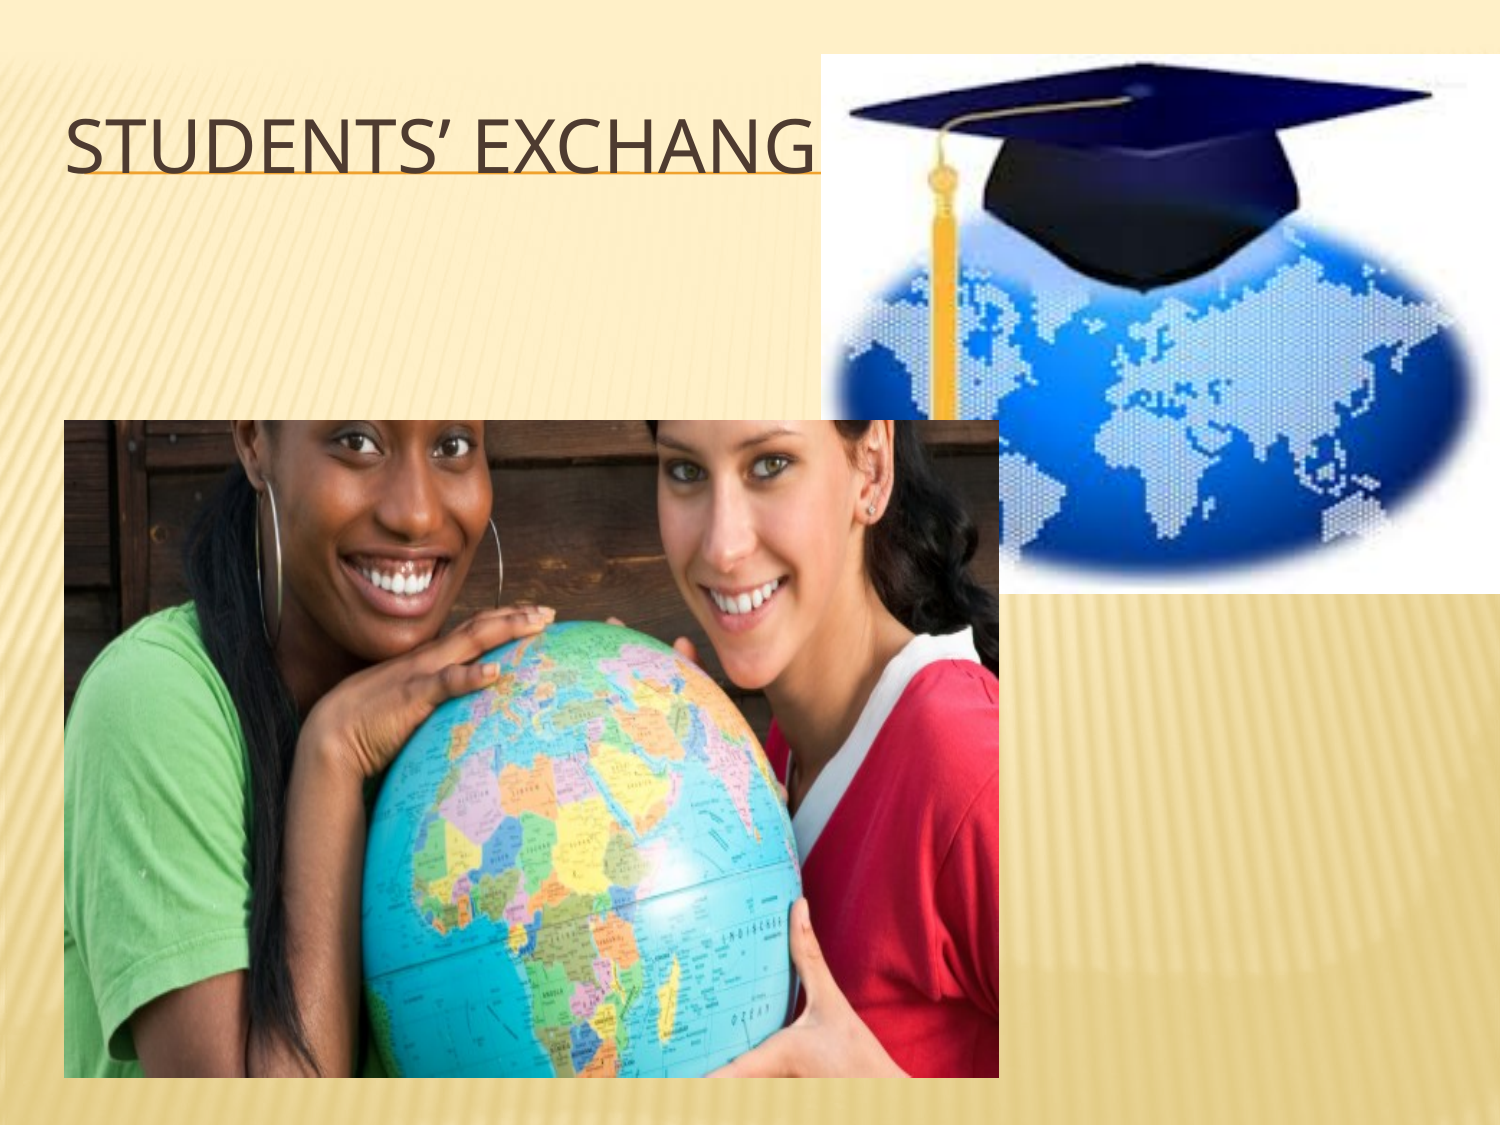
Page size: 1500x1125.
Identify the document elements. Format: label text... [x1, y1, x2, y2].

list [820, 54, 1500, 594]
picture [64, 420, 999, 1078]
title STUDENTS’ EXCHANGE [50, 75, 810, 213]
